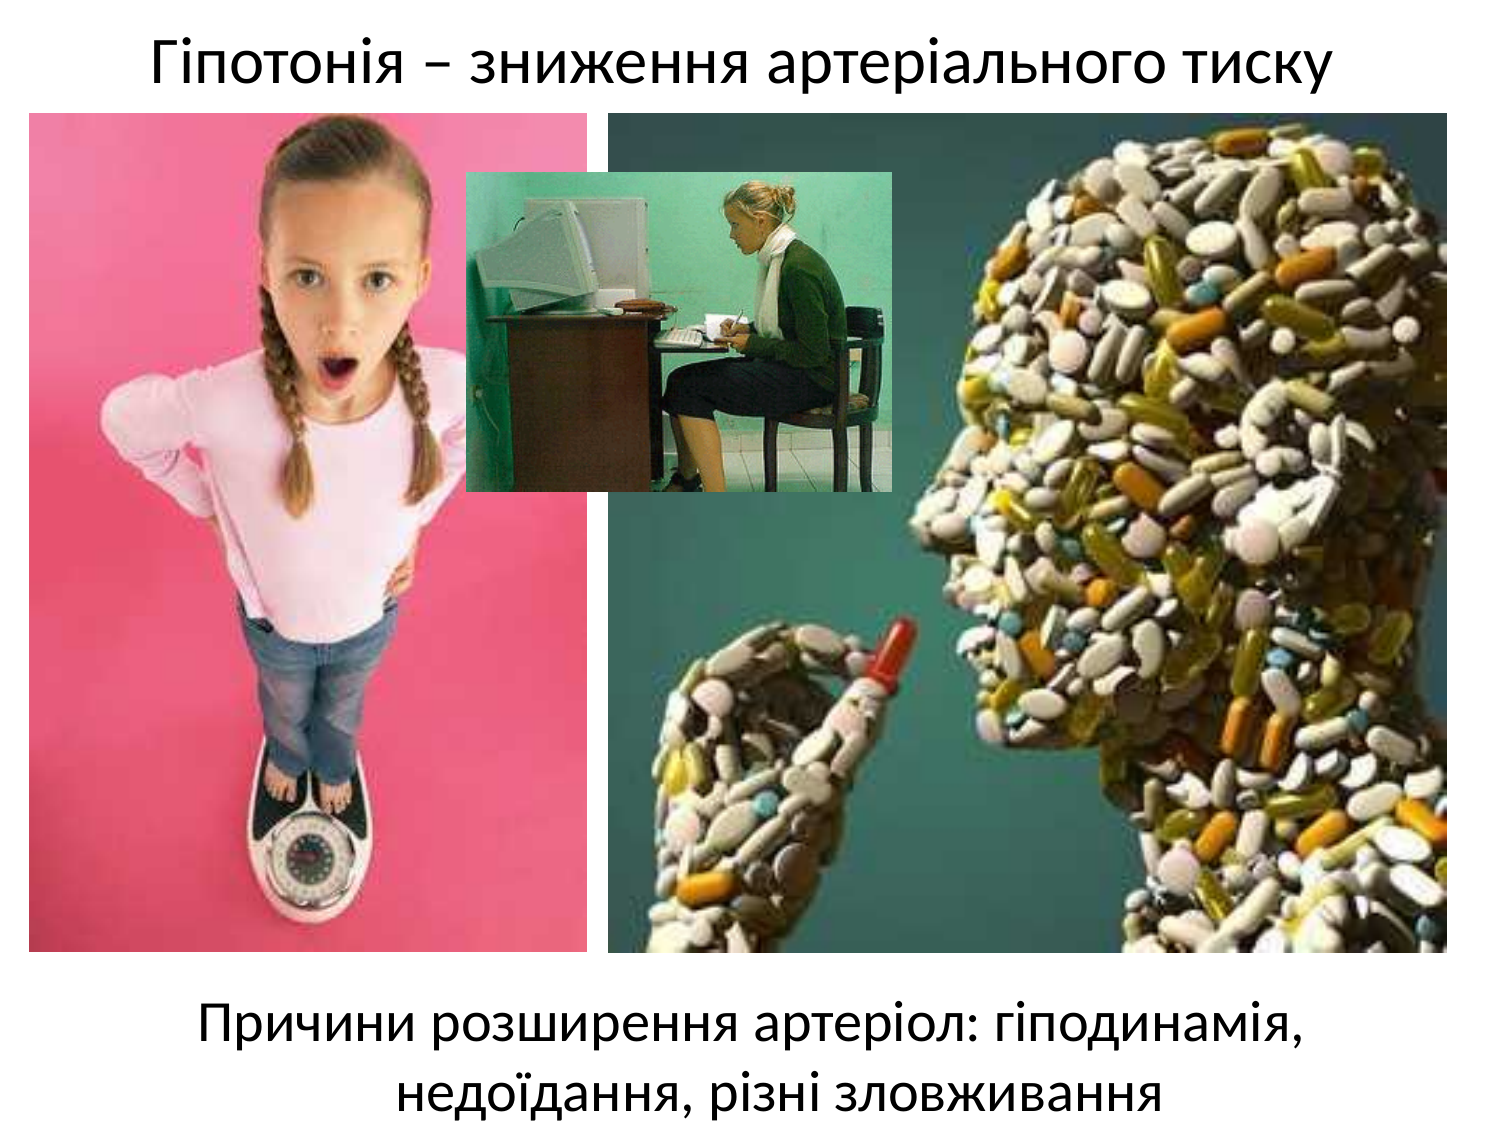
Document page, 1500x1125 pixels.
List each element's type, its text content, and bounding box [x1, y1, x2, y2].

list Причини розширення артеріол: гіподинамія, недоїдання, різні зловживання [76, 975, 1427, 1106]
picture [29, 113, 1448, 953]
title Гіпотонія – зниження артеріального тиску [75, 0, 1425, 114]
